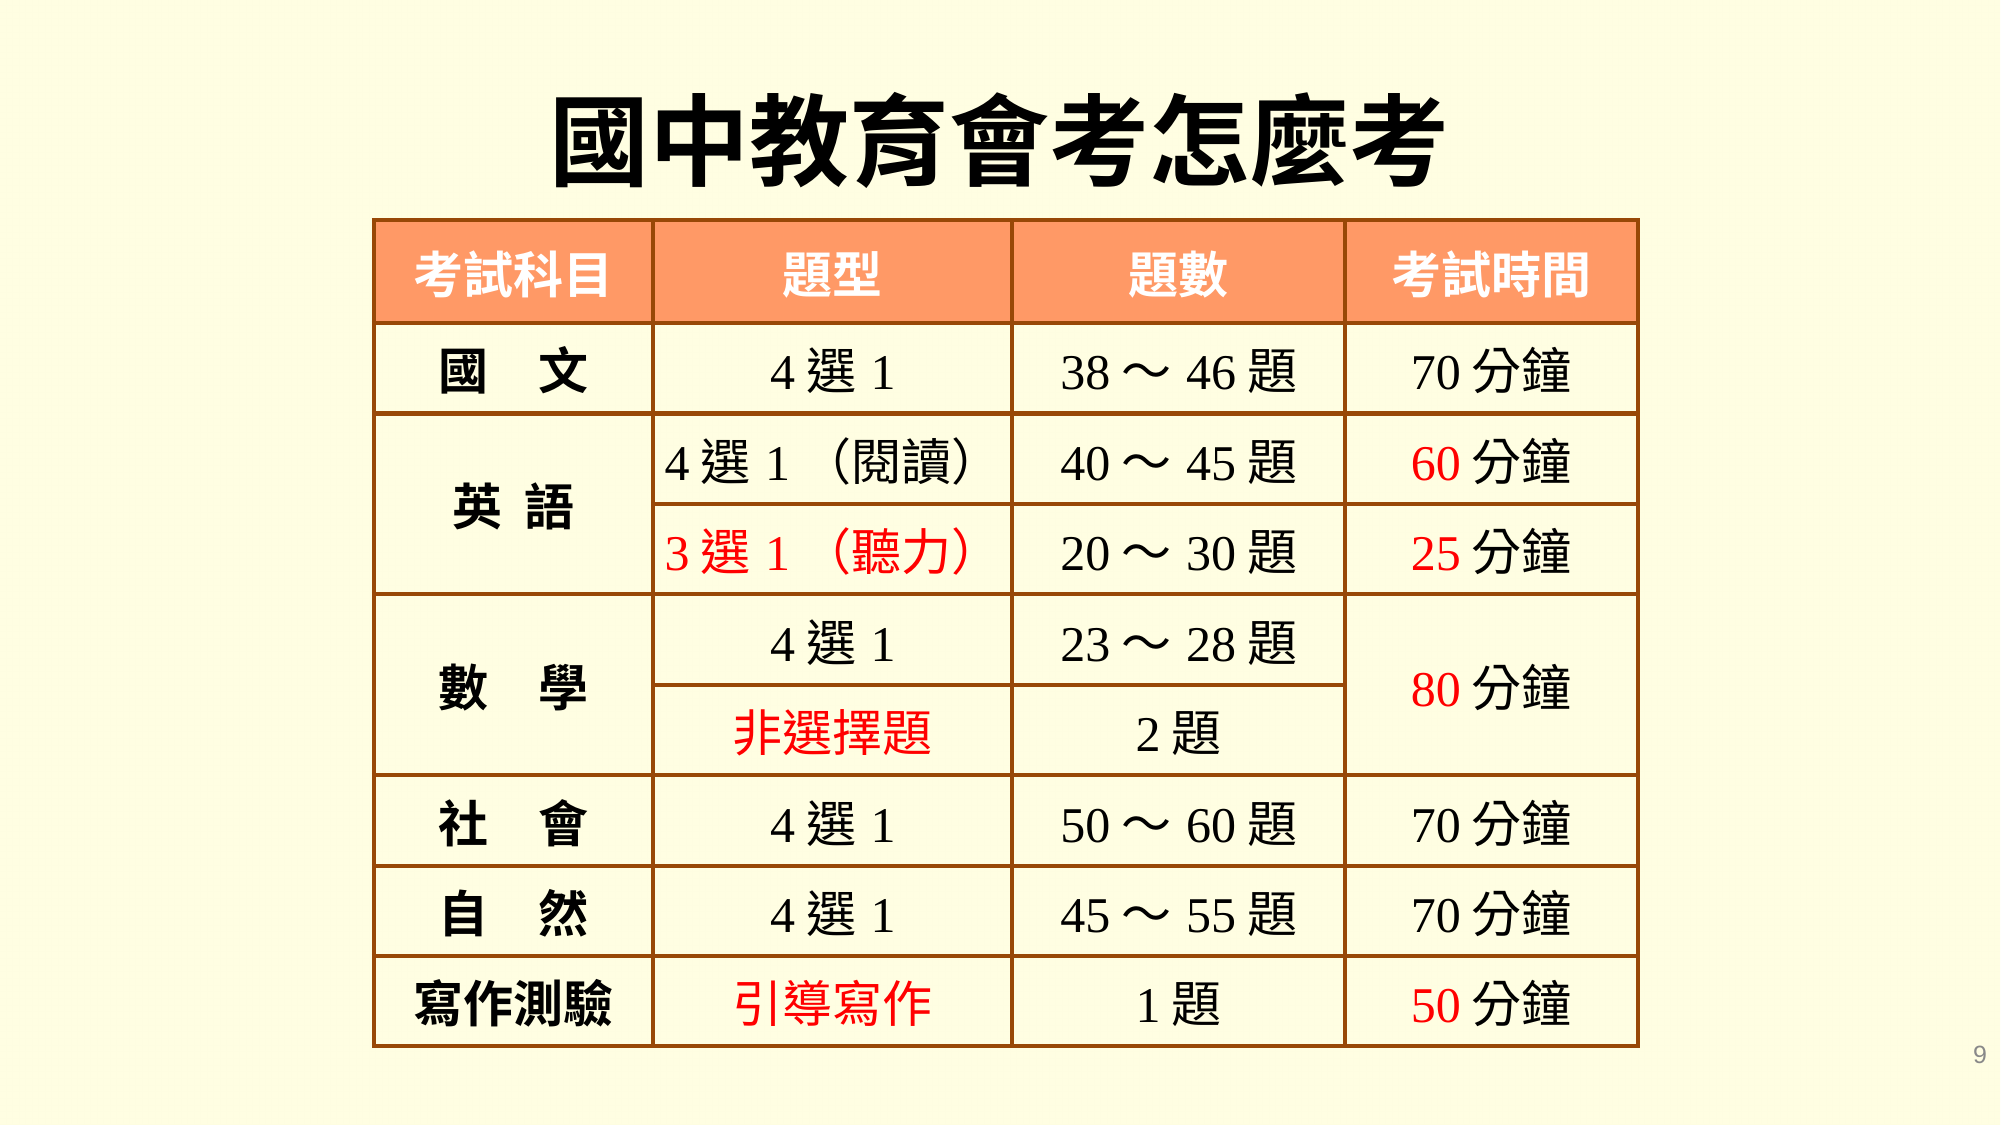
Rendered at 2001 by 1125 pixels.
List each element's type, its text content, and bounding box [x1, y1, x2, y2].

table_cell 引導寫作 [655, 958, 1010, 1044]
table_cell 25分鐘 [1347, 506, 1636, 592]
table_cell 4選1 [655, 777, 1010, 864]
table_cell 80分鐘 [1347, 596, 1636, 773]
table_cell 40～45題 [1014, 416, 1343, 502]
table_cell 70分鐘 [1347, 325, 1636, 411]
table_header 題型 [655, 222, 1010, 321]
table_cell 60分鐘 [1347, 416, 1636, 502]
table_cell 45～55題 [1014, 868, 1343, 954]
slide_number 9 [1535, 1023, 2000, 1084]
table_cell 4選1 [655, 868, 1010, 954]
table_cell 非選擇題 [655, 687, 1010, 773]
table_cell 自 然 [376, 868, 651, 954]
table_cell 20～30題 [1014, 506, 1343, 592]
table_cell 1題 [1014, 958, 1343, 1044]
table_cell 4選1 [655, 596, 1010, 683]
table_cell 50分鐘 [1347, 958, 1636, 1044]
table_cell 國 文 [376, 325, 651, 411]
table_cell 4選1 [655, 325, 1010, 411]
table_cell 數 學 [376, 596, 651, 773]
table_cell 3選1（聽力） [655, 506, 1010, 592]
table_cell 70分鐘 [1347, 777, 1636, 864]
table_cell 38～46題 [1014, 325, 1343, 411]
table_cell 70分鐘 [1347, 868, 1636, 954]
table_header 考試時間 [1347, 222, 1636, 321]
table_cell 4選1（閱讀） [655, 416, 1010, 502]
table_cell 50～60題 [1014, 777, 1343, 864]
picture [0, 0, 2001, 1125]
title 國中教育會考怎麼考 [99, 45, 1900, 233]
table_cell 23～28題 [1014, 596, 1343, 683]
table_header 考試科目 [376, 222, 651, 321]
table_cell 社 會 [376, 777, 651, 864]
table_cell 寫作測驗 [376, 958, 651, 1044]
table_header 題數 [1014, 222, 1343, 321]
table_cell 2題 [1014, 687, 1343, 773]
table_cell 英 語 [376, 416, 651, 592]
